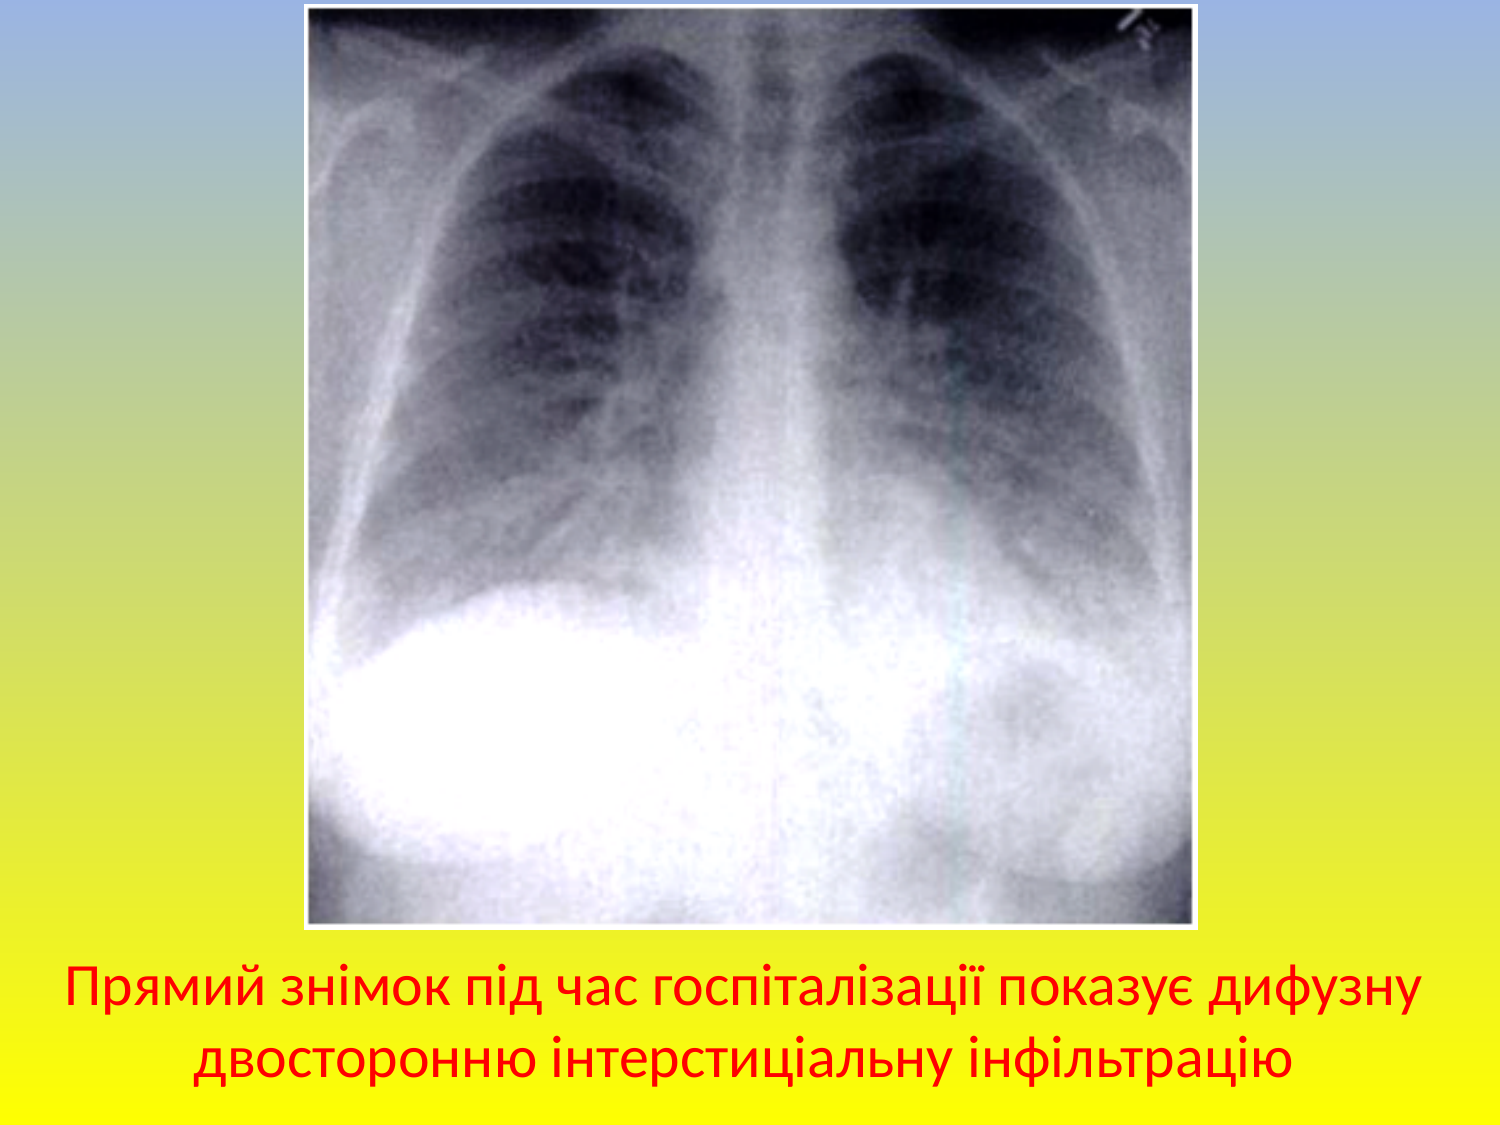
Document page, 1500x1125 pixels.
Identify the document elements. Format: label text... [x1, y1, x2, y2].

subtitle Прямий знімок під час госпіталізації показує дифузну двосторонню інтерстиціальну інфільтрацію [35, 937, 1454, 1114]
picture [304, 4, 1199, 930]
